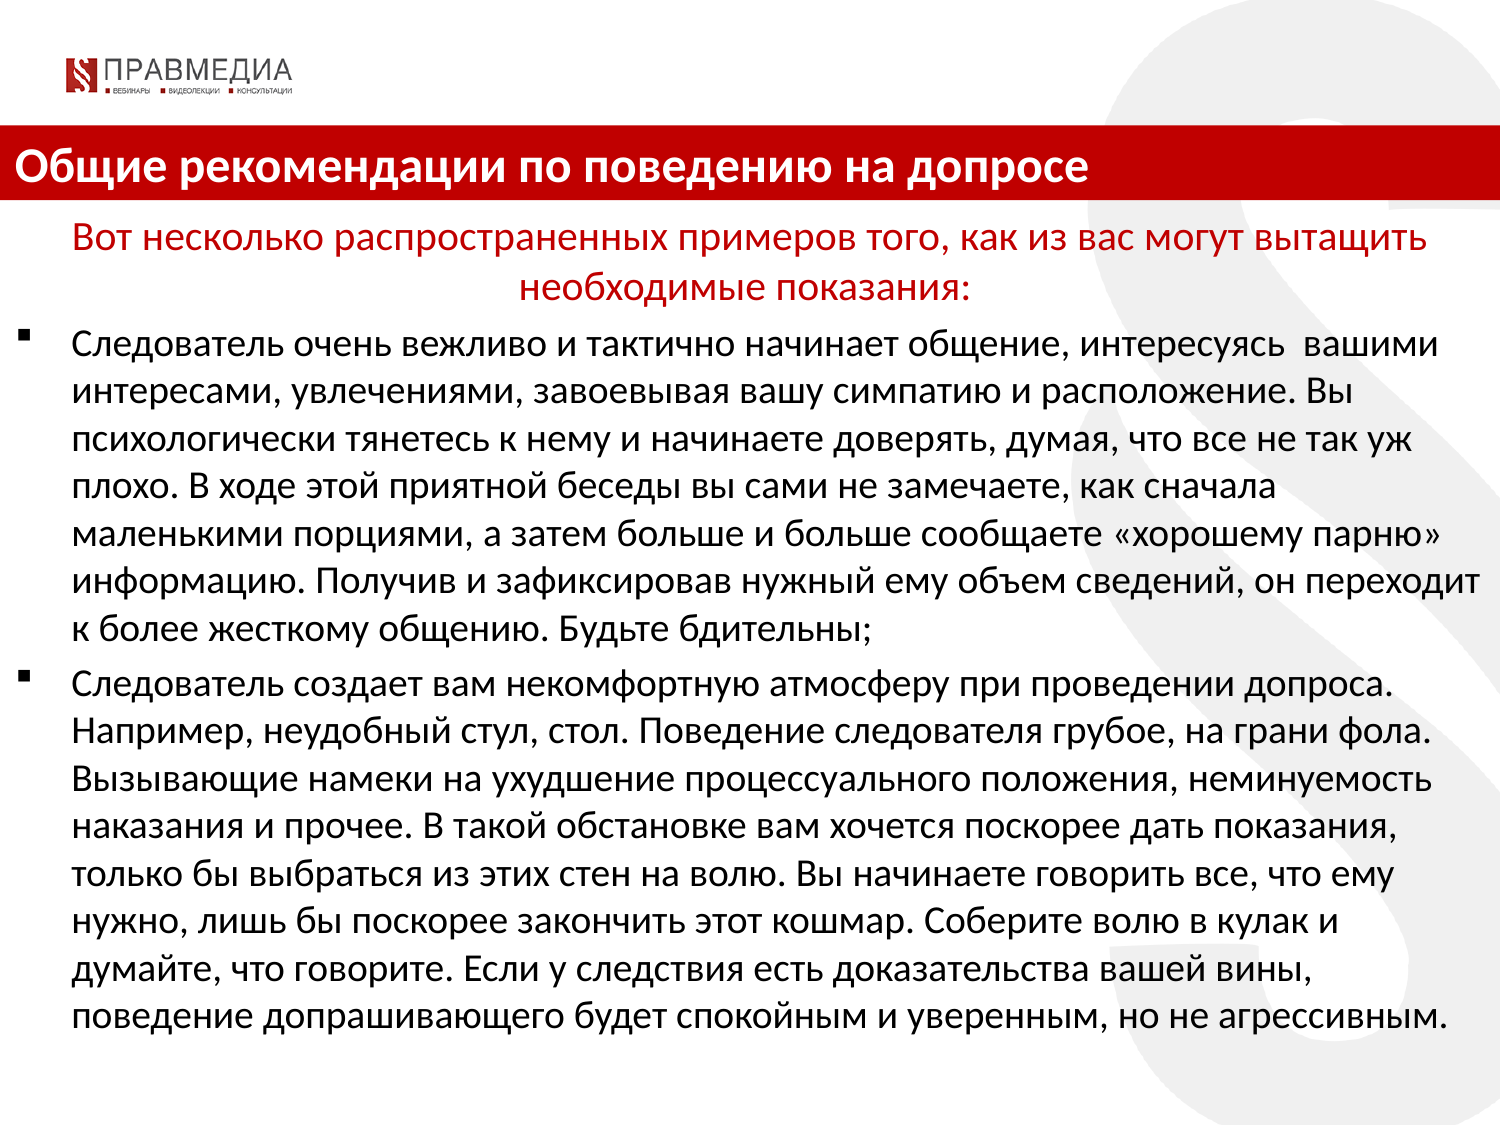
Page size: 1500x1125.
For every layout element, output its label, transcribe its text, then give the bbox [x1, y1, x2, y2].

subtitle Вот несколько распространенных примеров того, как из вас могут вытащить необходимые показания: Следователь очень вежливо и тактично начинает общение, интересуясь вашими интересами, увлечениями, завоевывая вашу симпатию и расположение. Вы психологически тянетесь к нему и начинаете доверять, думая, что все не так уж плохо. В ходе этой приятной беседы вы сами не замечаете, как сначала маленькими порциями, а затем больше и больше сообщаете «хорошему парню» информацию. Получив и зафиксировав нужный ему объем сведений, он переходит к более жесткому общению. Будьте бдительны; Следователь создает вам некомфортную атмосферу при проведении допроса. Например, неудобный стул, стол. Поведение следователя грубое, на грани фола. Вызывающие намеки на ухудшение процессуального положения, неминуемость наказания и прочее. В такой обстановке вам хочется поскорее дать показания, только бы выбраться из этих стен на волю. Вы начинаете говорить все, что ему нужно, лишь бы поскорее закончить этот кошмар. Соберите волю в кулак и думайте, что говорите. Если у следствия есть доказательства вашей вины, поведение допрашивающего будет спокойным и уверенным, но не агрессивным. [0, 201, 1500, 1125]
picture [0, 0, 1500, 125]
text_box Общие рекомендации по поведению на допросе [0, 125, 1500, 201]
